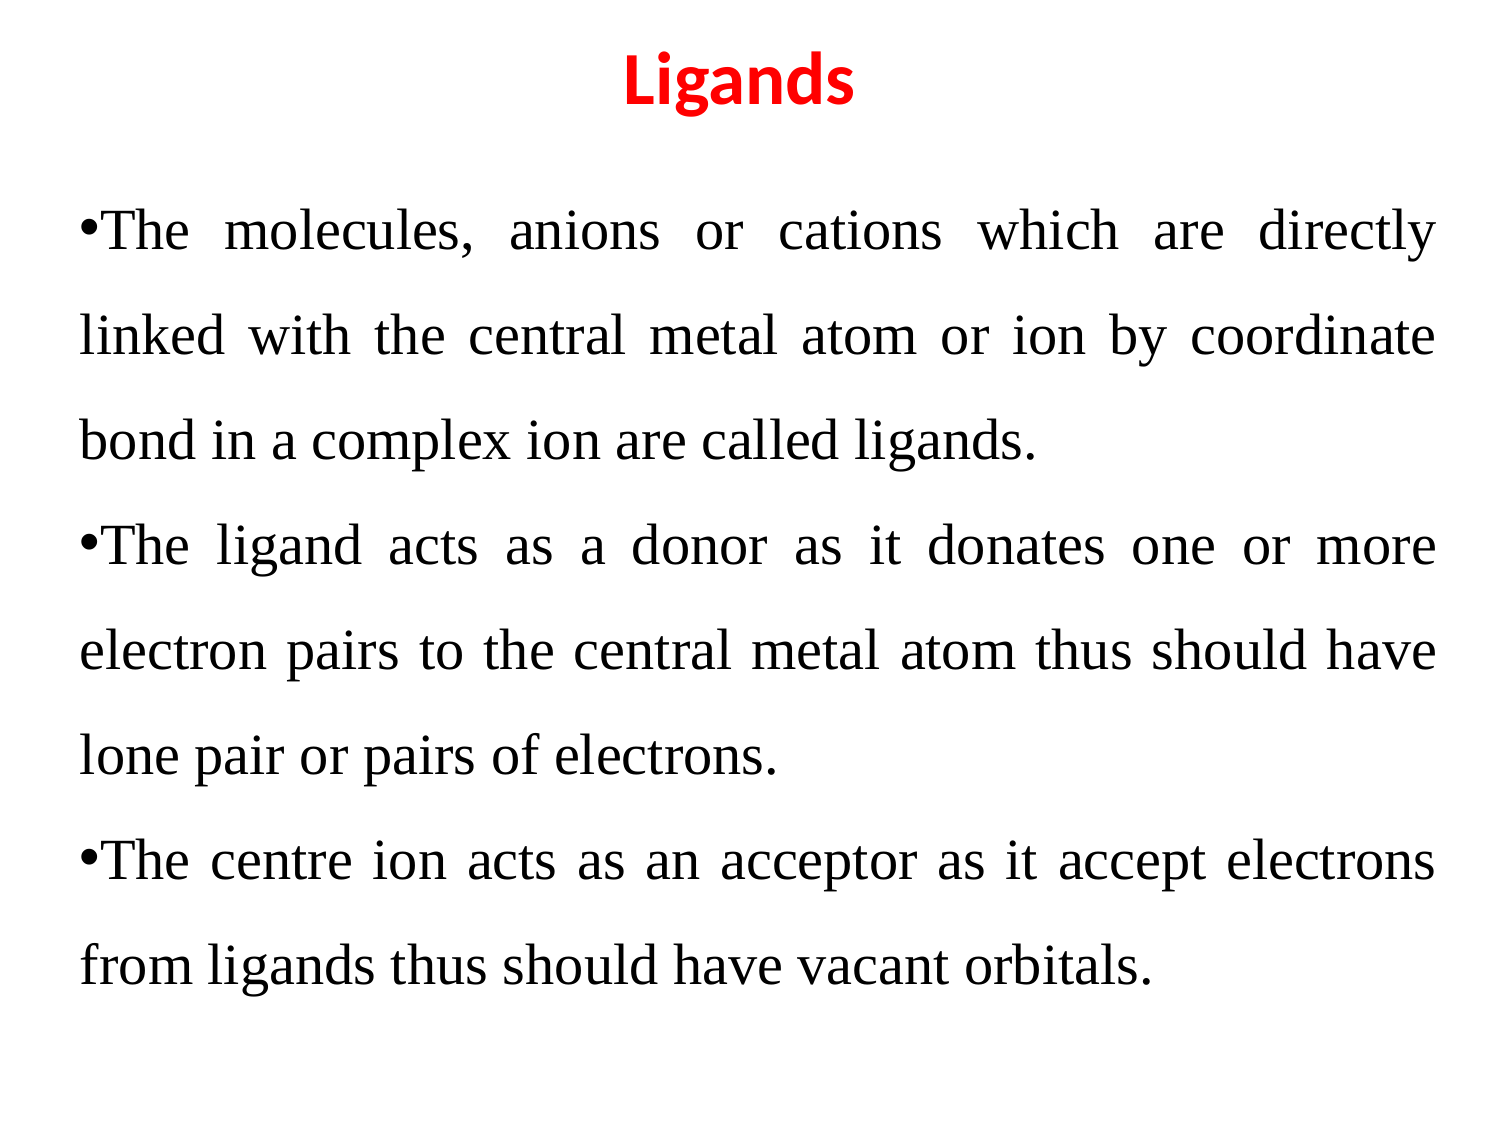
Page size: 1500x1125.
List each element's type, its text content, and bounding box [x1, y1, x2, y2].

text_box The molecules, anions or cations which are directly linked with the central metal atom or ion by coordinate bond in a complex ion are called ligands. The ligand acts as a donor as it donates one or more electron pairs to the central metal atom thus should have lone pair or pairs of electrons. The centre ion acts as an acceptor as it accept electrons from ligands thus should have vacant orbitals. [64, 148, 1453, 1055]
title Ligands [64, 0, 1415, 148]
